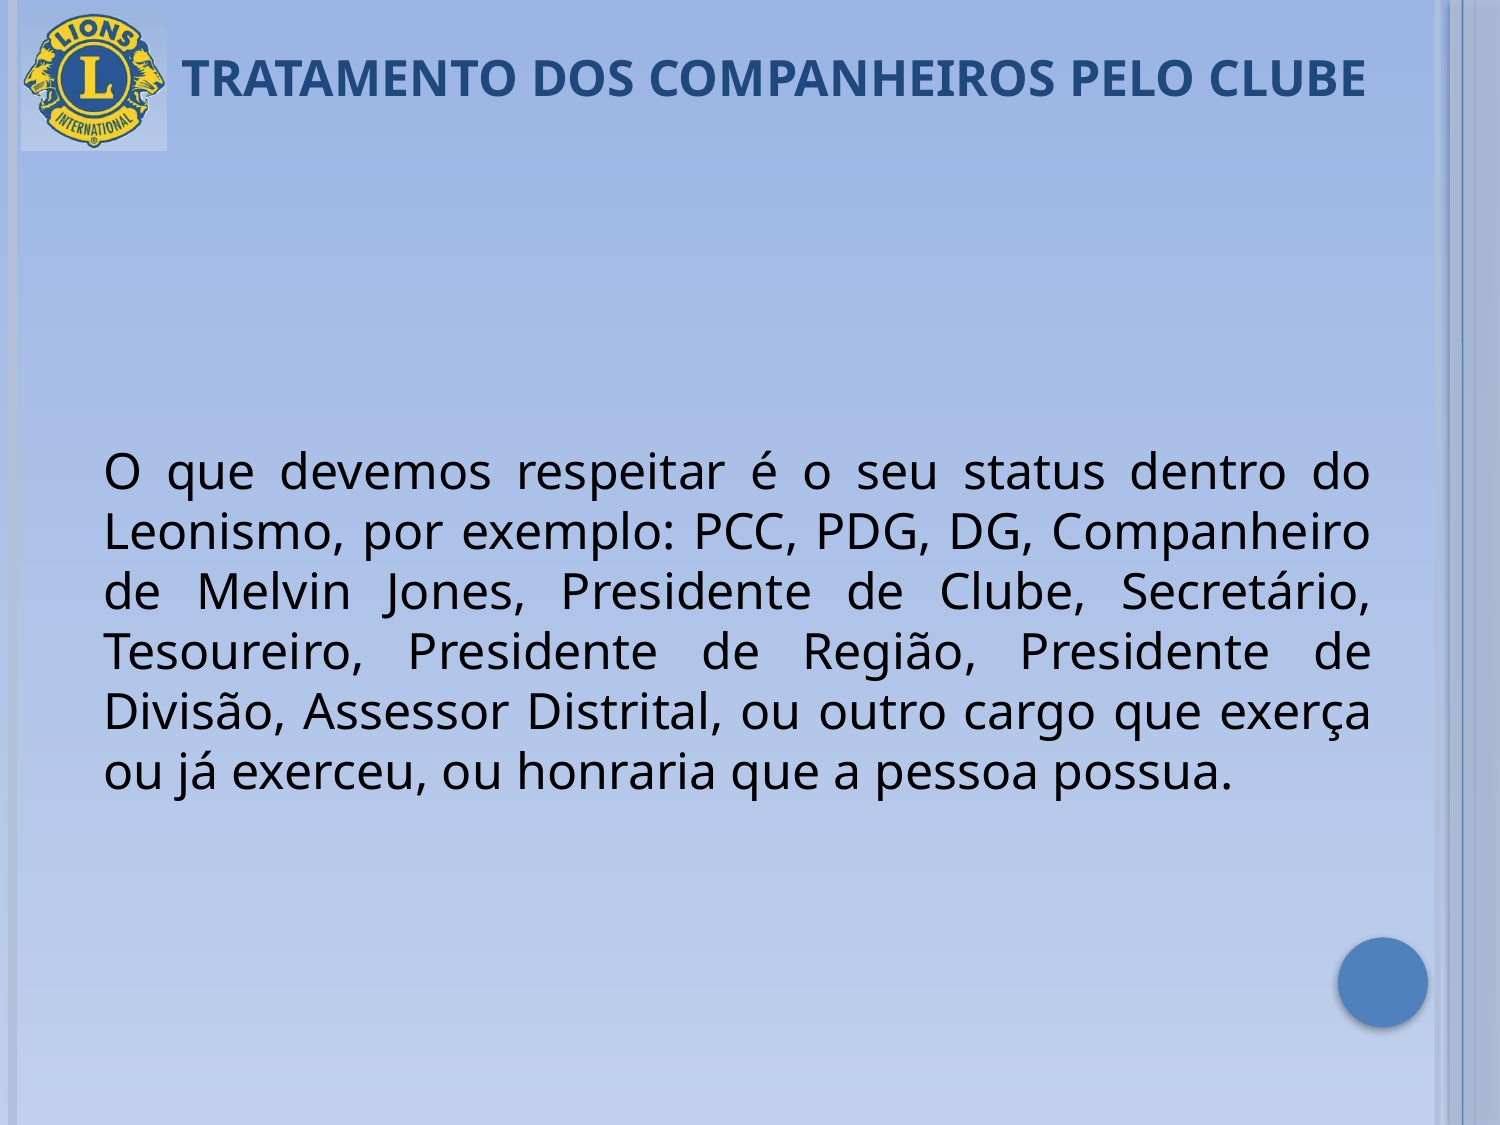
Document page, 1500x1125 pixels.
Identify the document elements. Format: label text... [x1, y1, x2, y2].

picture [20, 11, 167, 152]
list O que devemos respeitar é o seu status dentro do Leonismo, por exemplo: PCC, PDG, DG, Companheiro de Melvin Jones, Presidente de Clube, Secretário, Tesoureiro, Presidente de Região, Presidente de Divisão, Assessor Distrital, ou outro cargo que exerça ou já exerceu, ou honraria que a pessoa possua. [88, 432, 1388, 941]
title TRATAMENTO DOS COMPANHEIROS PELO CLUBE [166, 0, 1471, 114]
